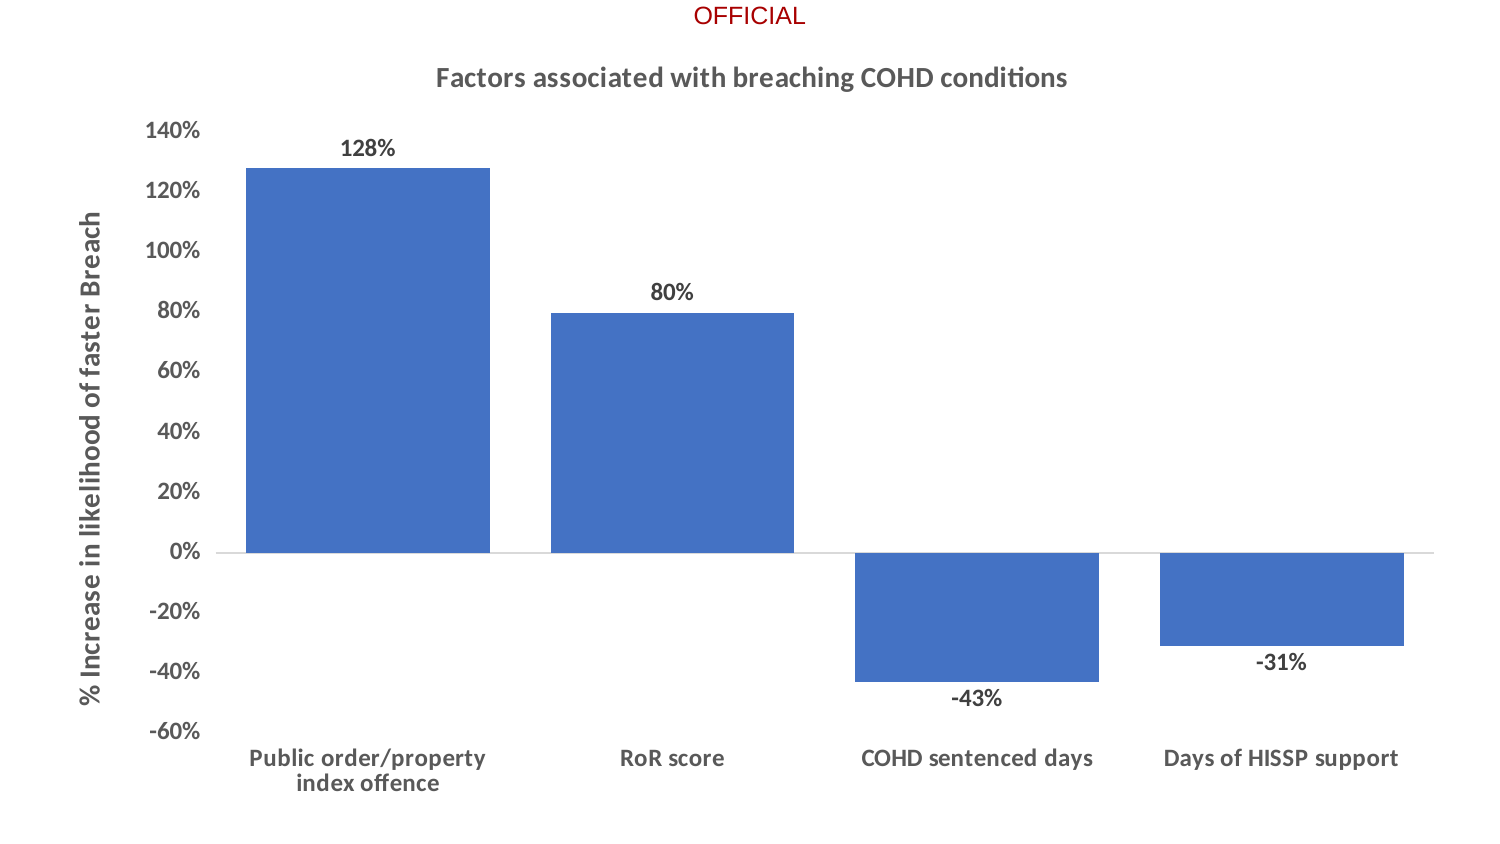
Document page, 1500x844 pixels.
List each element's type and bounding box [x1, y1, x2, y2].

chart [42, 32, 1463, 815]
